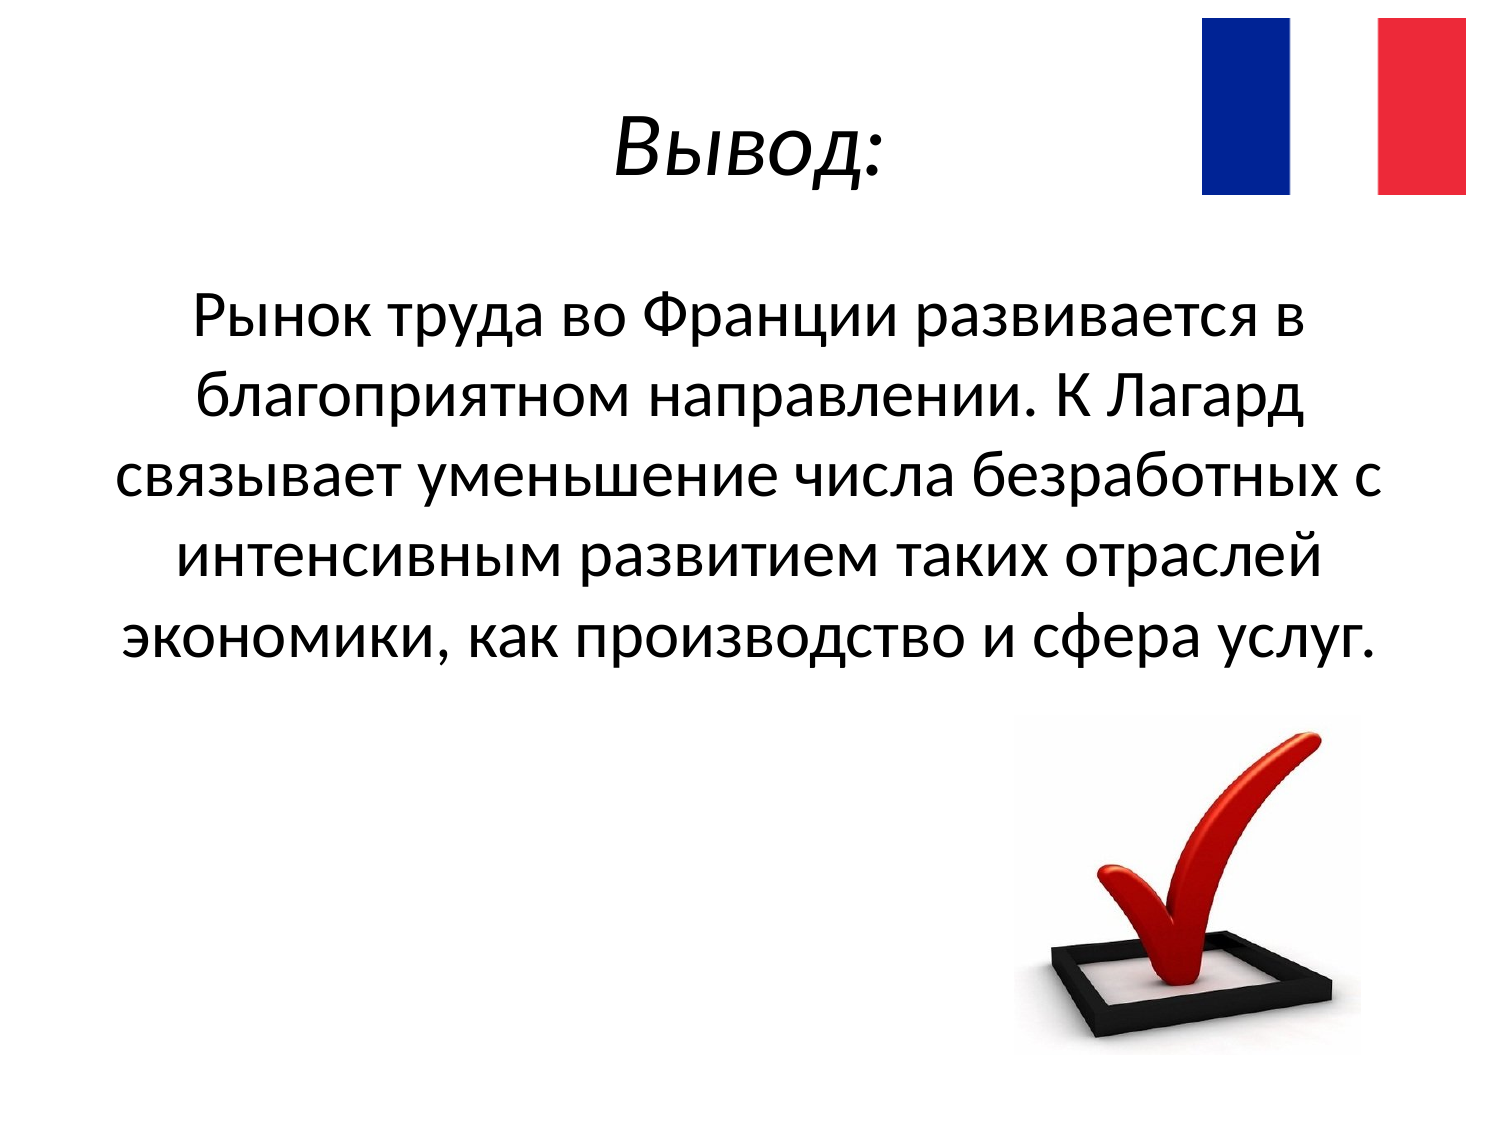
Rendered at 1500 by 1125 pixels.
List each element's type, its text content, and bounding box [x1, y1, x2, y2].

picture [1201, 18, 1467, 195]
title Вывод: [74, 44, 1426, 233]
list Рынок труда во Франции развивается в благоприятном направлении. К Лагард связывает уменьшение числа безработных с интенсивным развитием таких отраслей экономики, как производство и сфера услуг. [74, 262, 1426, 1006]
picture [1014, 715, 1361, 1056]
